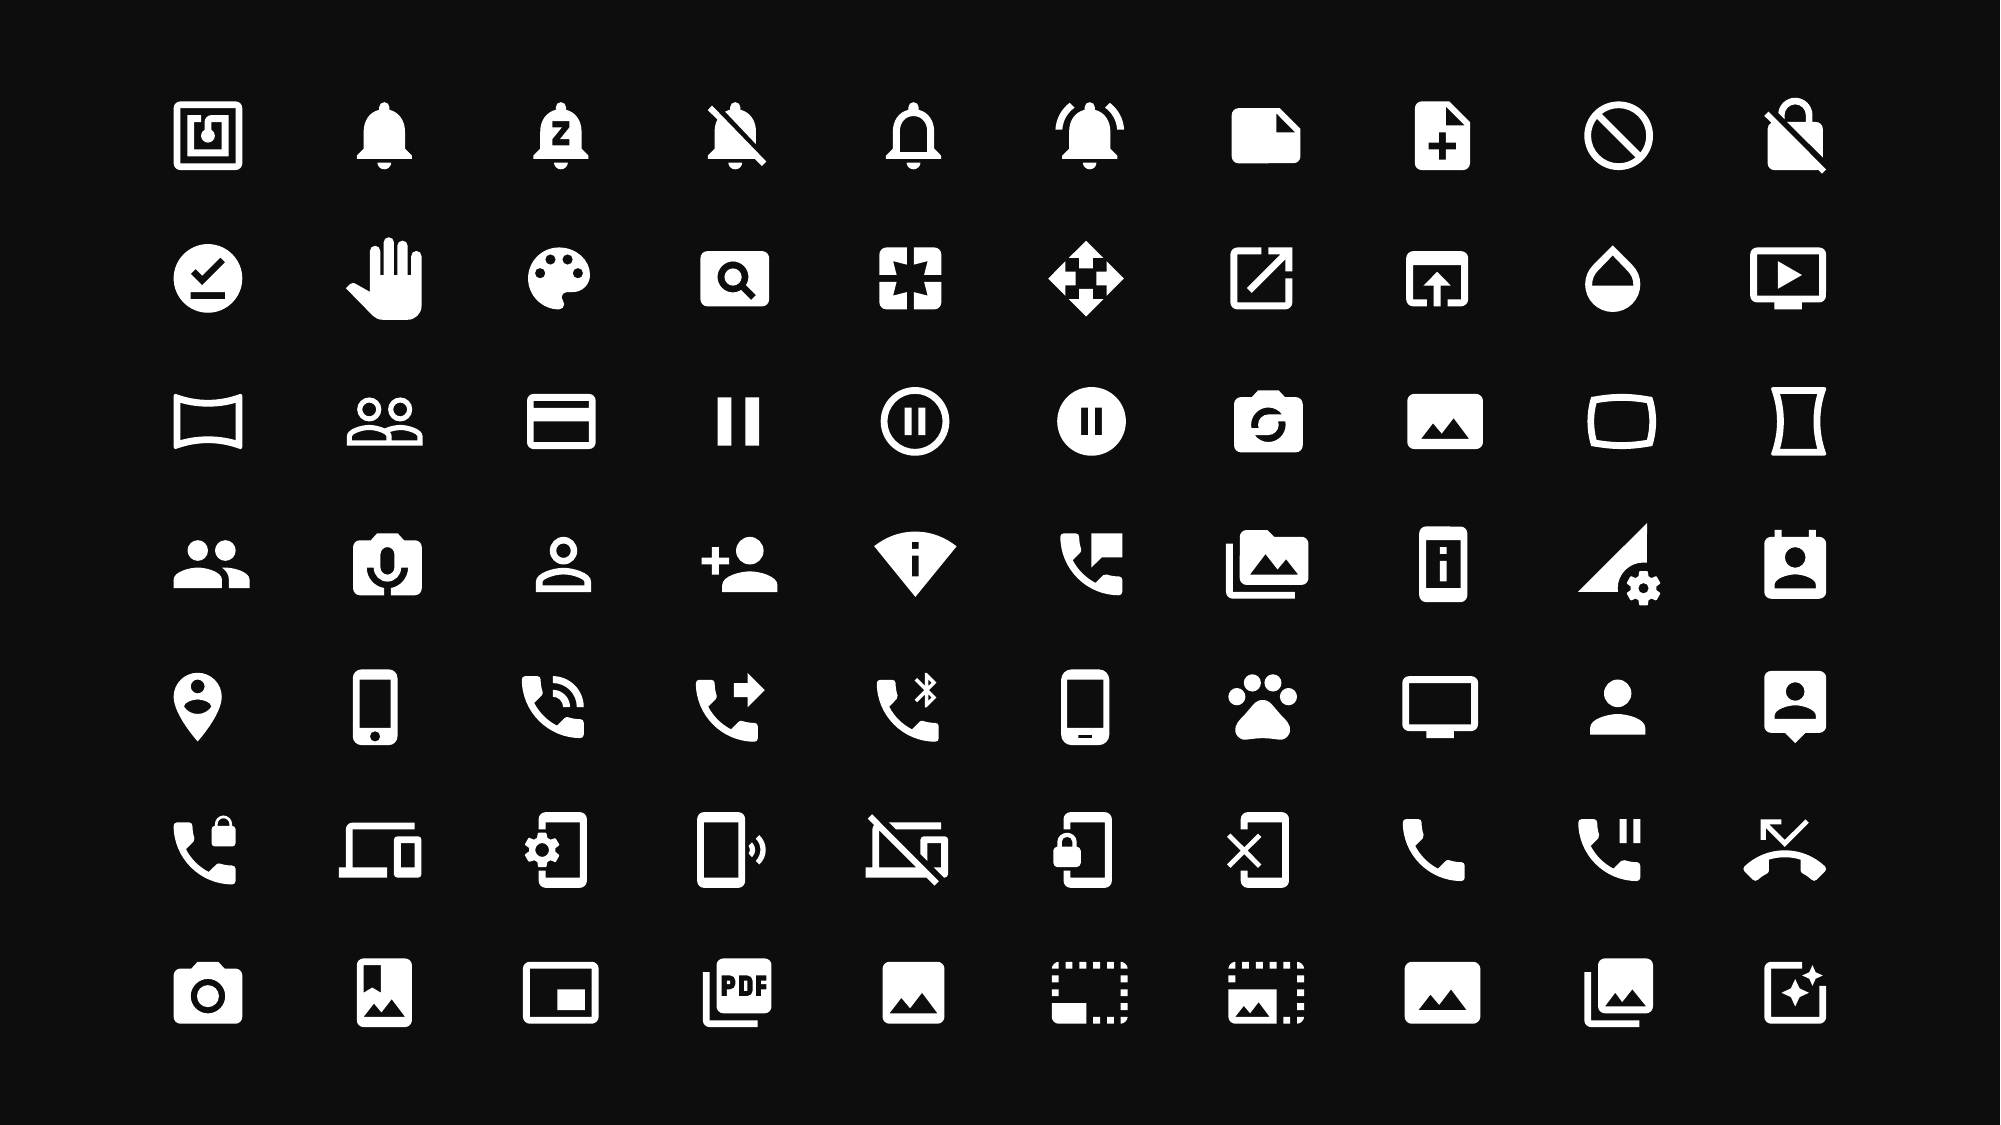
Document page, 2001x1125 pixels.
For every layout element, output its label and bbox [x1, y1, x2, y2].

text_box [1228, 975, 1236, 983]
text_box [173, 961, 243, 1024]
text_box [524, 832, 560, 868]
text_box [1750, 247, 1827, 310]
text_box [1120, 1003, 1128, 1011]
text_box [352, 669, 398, 746]
text_box [716, 958, 772, 1014]
text_box [1093, 961, 1101, 969]
text_box [1264, 674, 1282, 692]
text_box [702, 972, 758, 1028]
text_box [1402, 676, 1479, 739]
text_box [1068, 240, 1104, 269]
text_box [920, 836, 949, 878]
text_box [553, 162, 568, 170]
text_box [388, 397, 413, 422]
text_box [1585, 245, 1641, 312]
text_box [1760, 819, 1809, 847]
text_box [1771, 387, 1827, 456]
text_box [1055, 102, 1075, 130]
text_box [745, 397, 760, 446]
text_box [1406, 251, 1469, 307]
text_box [1764, 670, 1827, 744]
text_box [874, 531, 957, 597]
text_box [1578, 819, 1641, 882]
text_box [1231, 108, 1301, 164]
text_box [173, 393, 243, 450]
text_box [1269, 961, 1277, 969]
text_box [222, 567, 250, 589]
text_box [1255, 961, 1263, 969]
text_box [906, 162, 921, 170]
text_box [1120, 961, 1128, 969]
text_box [1404, 961, 1481, 1024]
text_box [1297, 975, 1305, 983]
text_box [695, 679, 758, 742]
text_box [1225, 543, 1295, 599]
text_box [882, 961, 945, 1024]
text_box [1051, 961, 1059, 969]
text_box [728, 162, 743, 170]
text_box [528, 247, 591, 310]
text_box [1283, 961, 1291, 969]
text_box [722, 571, 778, 593]
text_box [879, 247, 907, 275]
text_box [1297, 1003, 1305, 1011]
text_box [549, 536, 578, 565]
text_box [1227, 833, 1262, 868]
text_box [914, 672, 937, 708]
text_box [535, 567, 592, 593]
text_box [1239, 530, 1309, 585]
text_box [527, 393, 596, 450]
text_box [338, 822, 415, 878]
text_box [748, 842, 756, 858]
text_box [187, 540, 208, 561]
text_box [700, 251, 770, 307]
text_box [865, 814, 939, 886]
text_box [1082, 162, 1097, 170]
text_box [1079, 961, 1087, 969]
text_box [876, 679, 939, 742]
text_box [1743, 850, 1827, 881]
text_box [1242, 961, 1249, 969]
text_box [1279, 687, 1298, 706]
text_box [1120, 975, 1128, 983]
text_box [885, 102, 942, 159]
text_box [173, 822, 236, 885]
text_box [1105, 102, 1125, 130]
text_box [1120, 1016, 1128, 1024]
text_box [1584, 101, 1654, 171]
text_box [538, 812, 587, 888]
text_box [345, 237, 422, 320]
text_box [1587, 393, 1657, 450]
text_box [1065, 961, 1073, 969]
text_box [1764, 529, 1827, 599]
text_box [717, 397, 732, 446]
text_box [173, 101, 243, 171]
text_box [377, 162, 392, 170]
text_box [1107, 961, 1114, 969]
text_box [1407, 393, 1483, 450]
text_box [701, 547, 730, 575]
text_box [393, 836, 422, 878]
text_box [1051, 989, 1059, 997]
text_box [215, 540, 236, 561]
text_box [1402, 819, 1465, 882]
text_box [1240, 812, 1289, 888]
text_box [755, 835, 766, 865]
text_box [733, 672, 765, 708]
text_box [356, 958, 412, 1028]
text_box [521, 676, 584, 739]
text_box [346, 424, 423, 446]
text_box [357, 397, 382, 422]
text_box [1297, 961, 1305, 969]
text_box [1051, 1003, 1087, 1024]
text_box [1228, 687, 1246, 706]
text_box [1060, 533, 1123, 596]
text_box [913, 247, 942, 275]
text_box [1764, 961, 1827, 1024]
text_box [1093, 1016, 1101, 1024]
text_box [1053, 832, 1081, 868]
text_box [173, 672, 222, 742]
text_box [888, 822, 942, 830]
text_box [1107, 1016, 1114, 1024]
text_box [1062, 102, 1118, 159]
text_box [173, 244, 243, 313]
text_box [1061, 669, 1110, 746]
text_box [533, 102, 589, 159]
text_box [1778, 97, 1823, 158]
text_box [725, 102, 756, 145]
text_box [1228, 989, 1277, 1024]
text_box [1603, 679, 1632, 708]
text_box [1063, 812, 1112, 888]
text_box [913, 281, 942, 310]
text_box [1297, 1016, 1305, 1024]
text_box [1243, 674, 1261, 692]
text_box [173, 567, 222, 589]
text_box [879, 281, 907, 310]
text_box [1228, 961, 1236, 969]
text_box [736, 536, 764, 565]
text_box [1584, 972, 1640, 1028]
text_box [1235, 700, 1291, 740]
text_box [1578, 522, 1648, 592]
text_box [353, 533, 422, 596]
text_box [1297, 989, 1305, 997]
text_box [1120, 989, 1128, 997]
text_box [1048, 261, 1076, 296]
text_box [1598, 958, 1654, 1014]
text_box [1230, 247, 1293, 310]
text_box [1234, 390, 1303, 453]
text_box [1419, 526, 1468, 603]
text_box [1626, 571, 1661, 606]
text_box [697, 812, 746, 888]
text_box [1068, 288, 1104, 317]
text_box [1283, 1016, 1291, 1024]
text_box [880, 387, 950, 456]
text_box [1051, 975, 1059, 983]
text_box [707, 105, 767, 166]
text_box [1096, 261, 1124, 296]
text_box [1057, 387, 1126, 456]
text_box [1764, 111, 1827, 174]
text_box [522, 961, 599, 1024]
text_box [1414, 101, 1471, 171]
text_box [1590, 714, 1646, 735]
text_box [211, 815, 236, 847]
text_box [356, 102, 412, 159]
